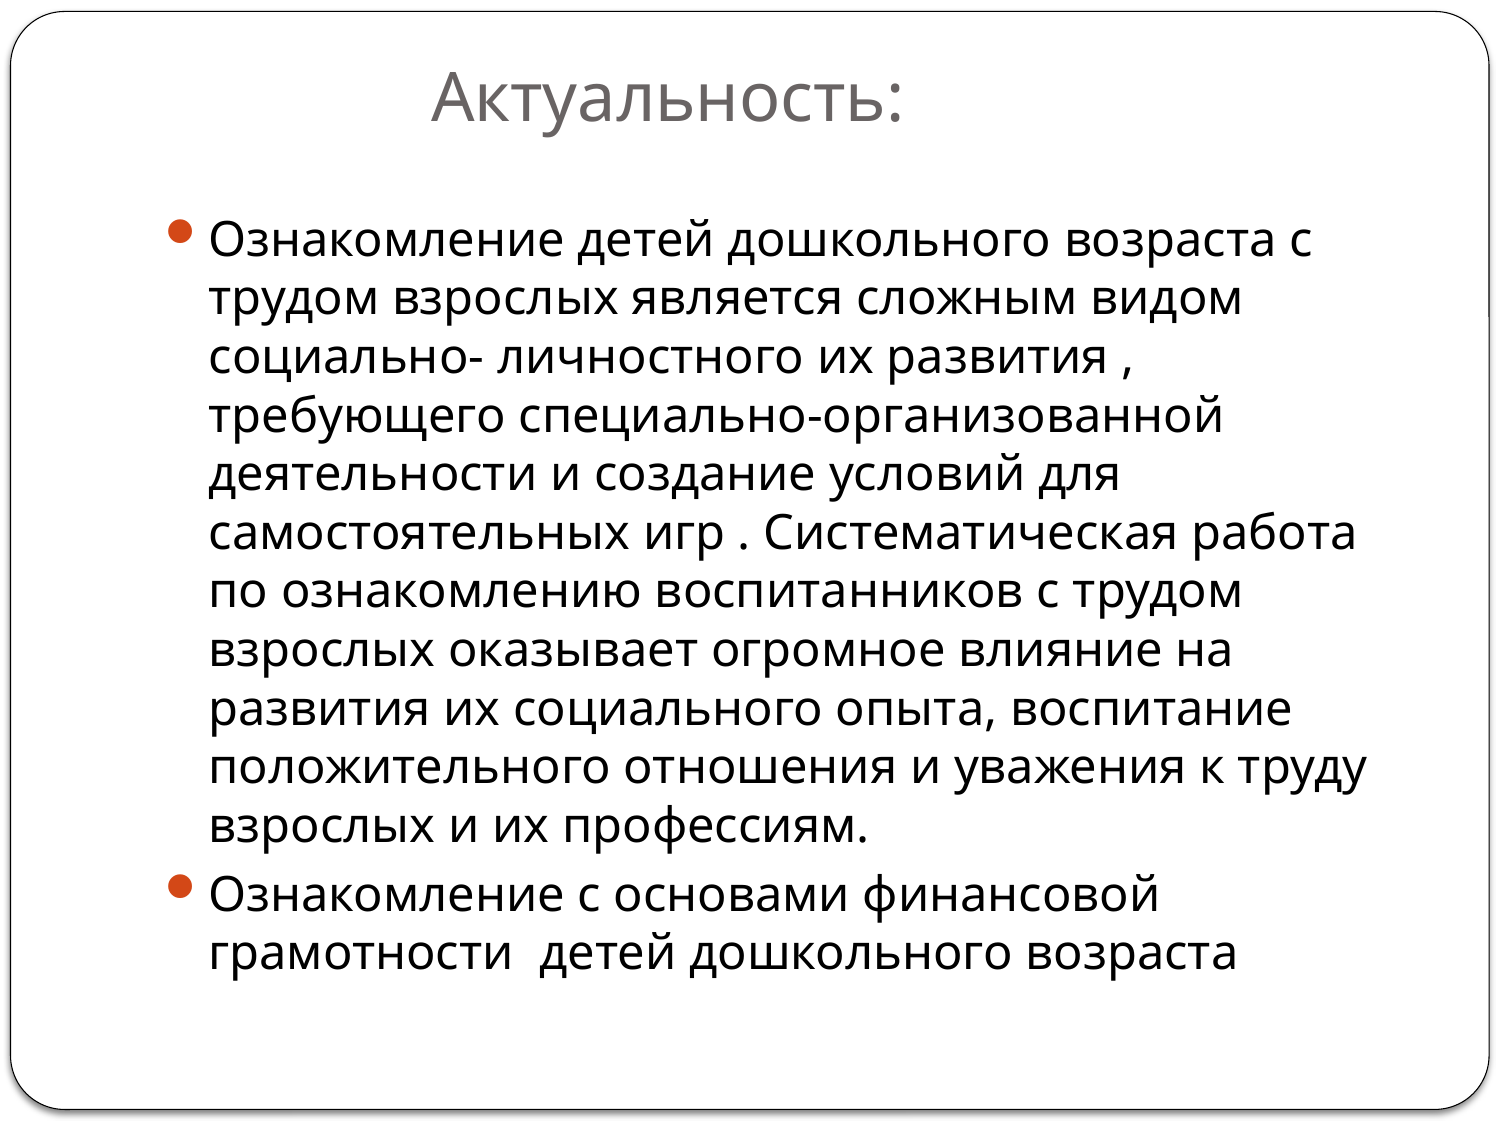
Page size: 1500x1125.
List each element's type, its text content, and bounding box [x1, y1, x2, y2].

title Актуальность: [150, 45, 1425, 200]
list Ознакомление детей дошкольного возраста с трудом взрослых является сложным видом социально- личностного их развития , требующего специально-организованной деятельности и создание условий для самостоятельных игр . Систематическая работа по ознакомлению воспитанников с трудом взрослых оказывает огромное влияние на развития их социального опыта, воспитание положительного отношения и уважения к труду взрослых и их профессиям. Ознакомление с основами финансовой грамотности детей дошкольного возраста [150, 200, 1425, 988]
